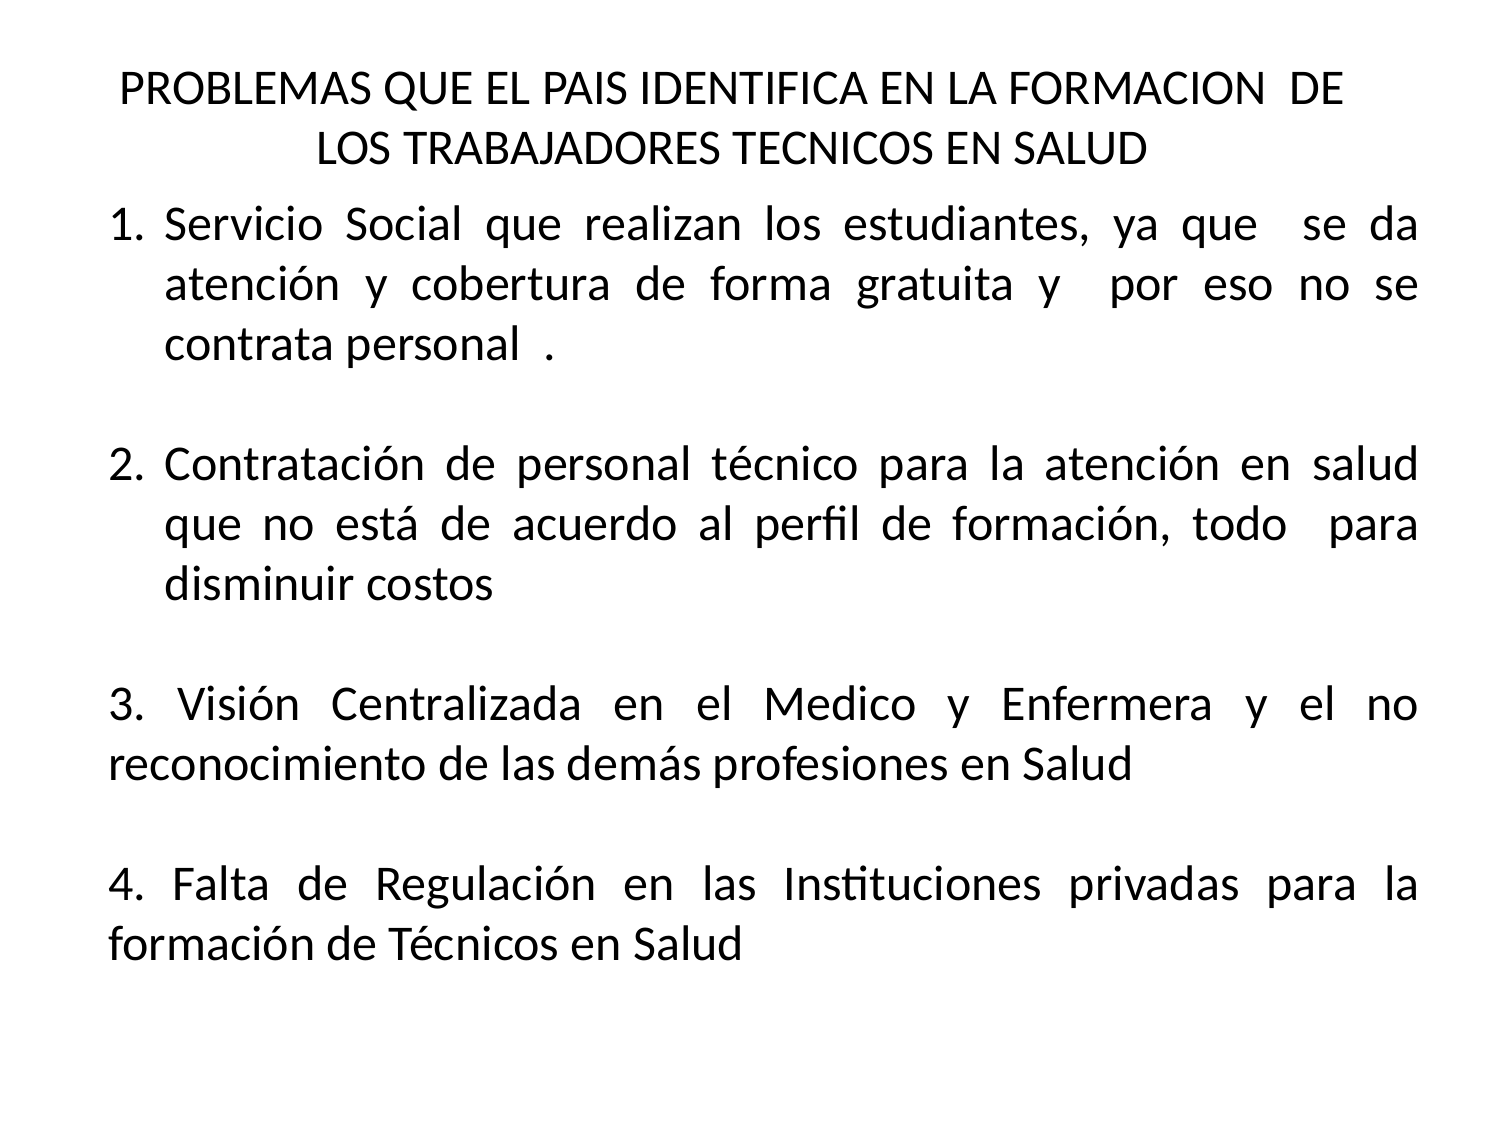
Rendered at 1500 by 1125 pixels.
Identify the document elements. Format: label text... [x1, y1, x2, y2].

text_box Servicio Social que realizan los estudiantes, ya que se da atención y cobertura de forma gratuita y por eso no se contrata personal . Contratación de personal técnico para la atención en salud que no está de acuerdo al perfil de formación, todo para disminuir costos 3. Visión Centralizada en el Medico y Enfermera y el no reconocimiento de las demás profesiones en Salud 4. Falta de Regulación en las Instituciones privadas para la formación de Técnicos en Salud [93, 183, 1435, 1109]
text_box PROBLEMAS QUE EL PAIS IDENTIFICA EN LA FORMACION DE LOS TRABAJADORES TECNICOS EN SALUD [93, 46, 1371, 182]
